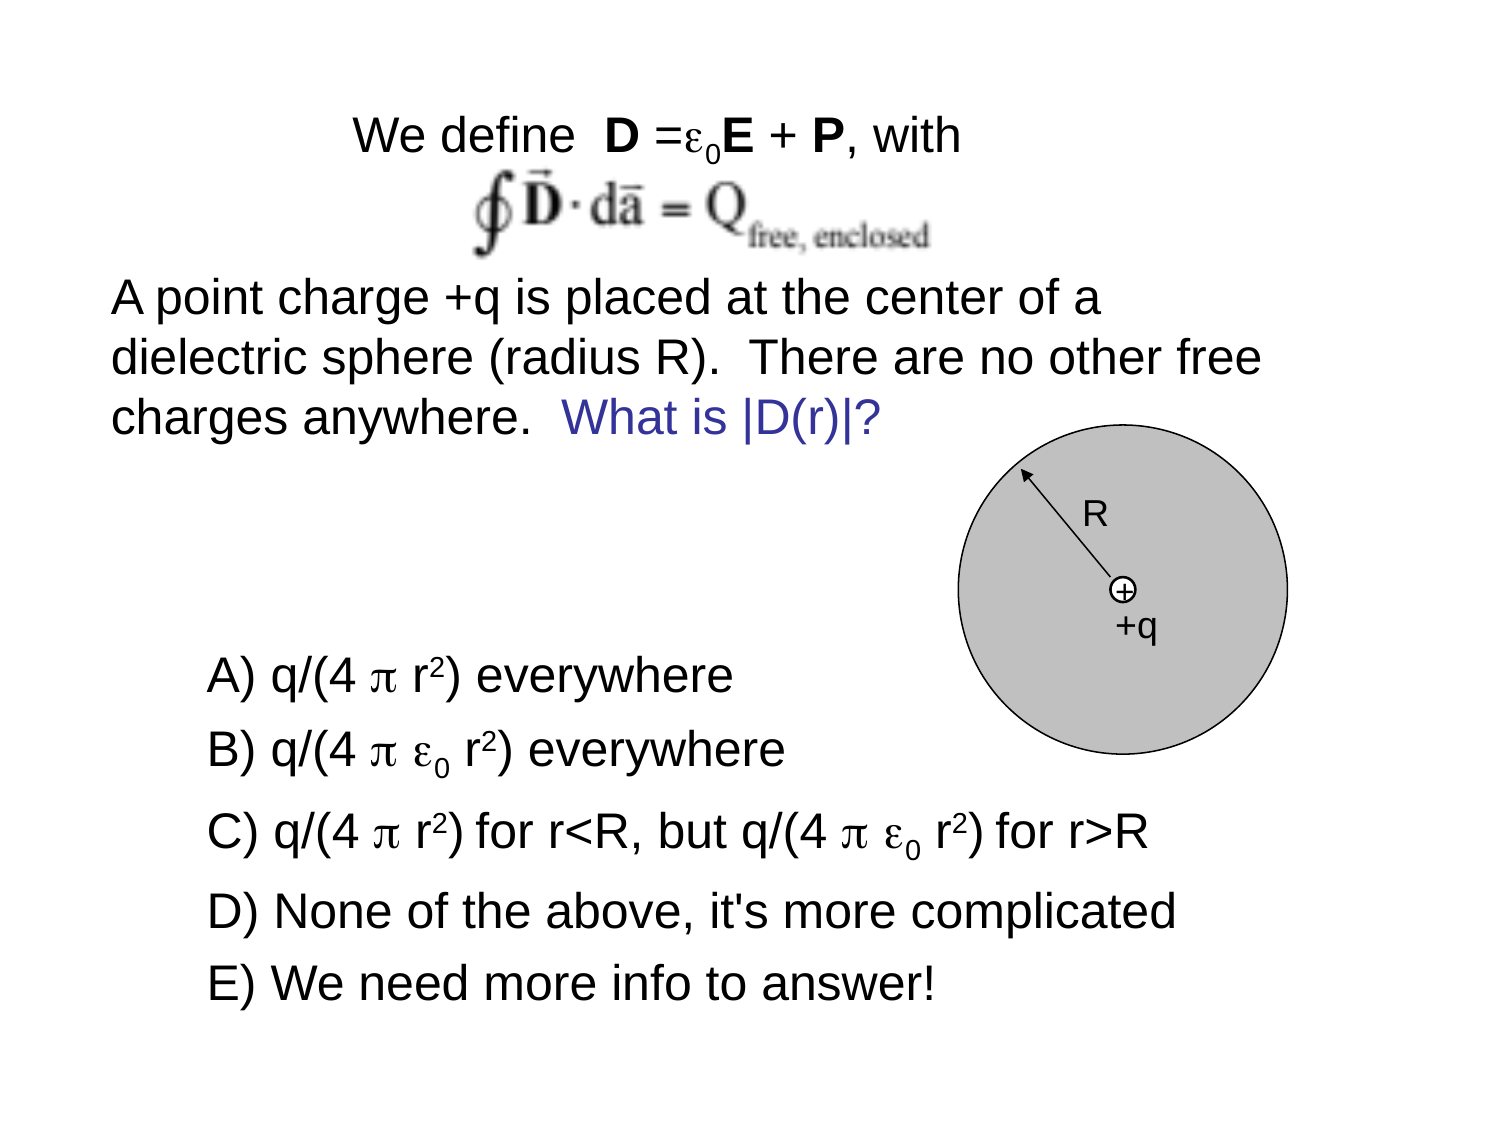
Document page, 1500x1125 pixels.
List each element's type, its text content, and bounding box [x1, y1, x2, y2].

text_box [958, 424, 1288, 755]
text_box A point charge +q is placed at the center of a dielectric sphere (radius R). There are no other free charges anywhere. What is |D(r)|? [96, 256, 1288, 452]
text_box R [1067, 481, 1125, 541]
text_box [467, 156, 940, 261]
text_box +q [1100, 593, 1173, 653]
text_box A) q/(4  r2) everywhere B) q/(4  0 r2) everywhere C) q/(4  r2) for r<R, but q/(4  0 r2) for r>R D) None of the above, it's more complicated E) We need more info to answer! [191, 623, 1288, 1018]
text_box [1020, 468, 1067, 525]
text_box + [1100, 563, 1150, 593]
title We define D =0E + P, with [337, 90, 1150, 183]
